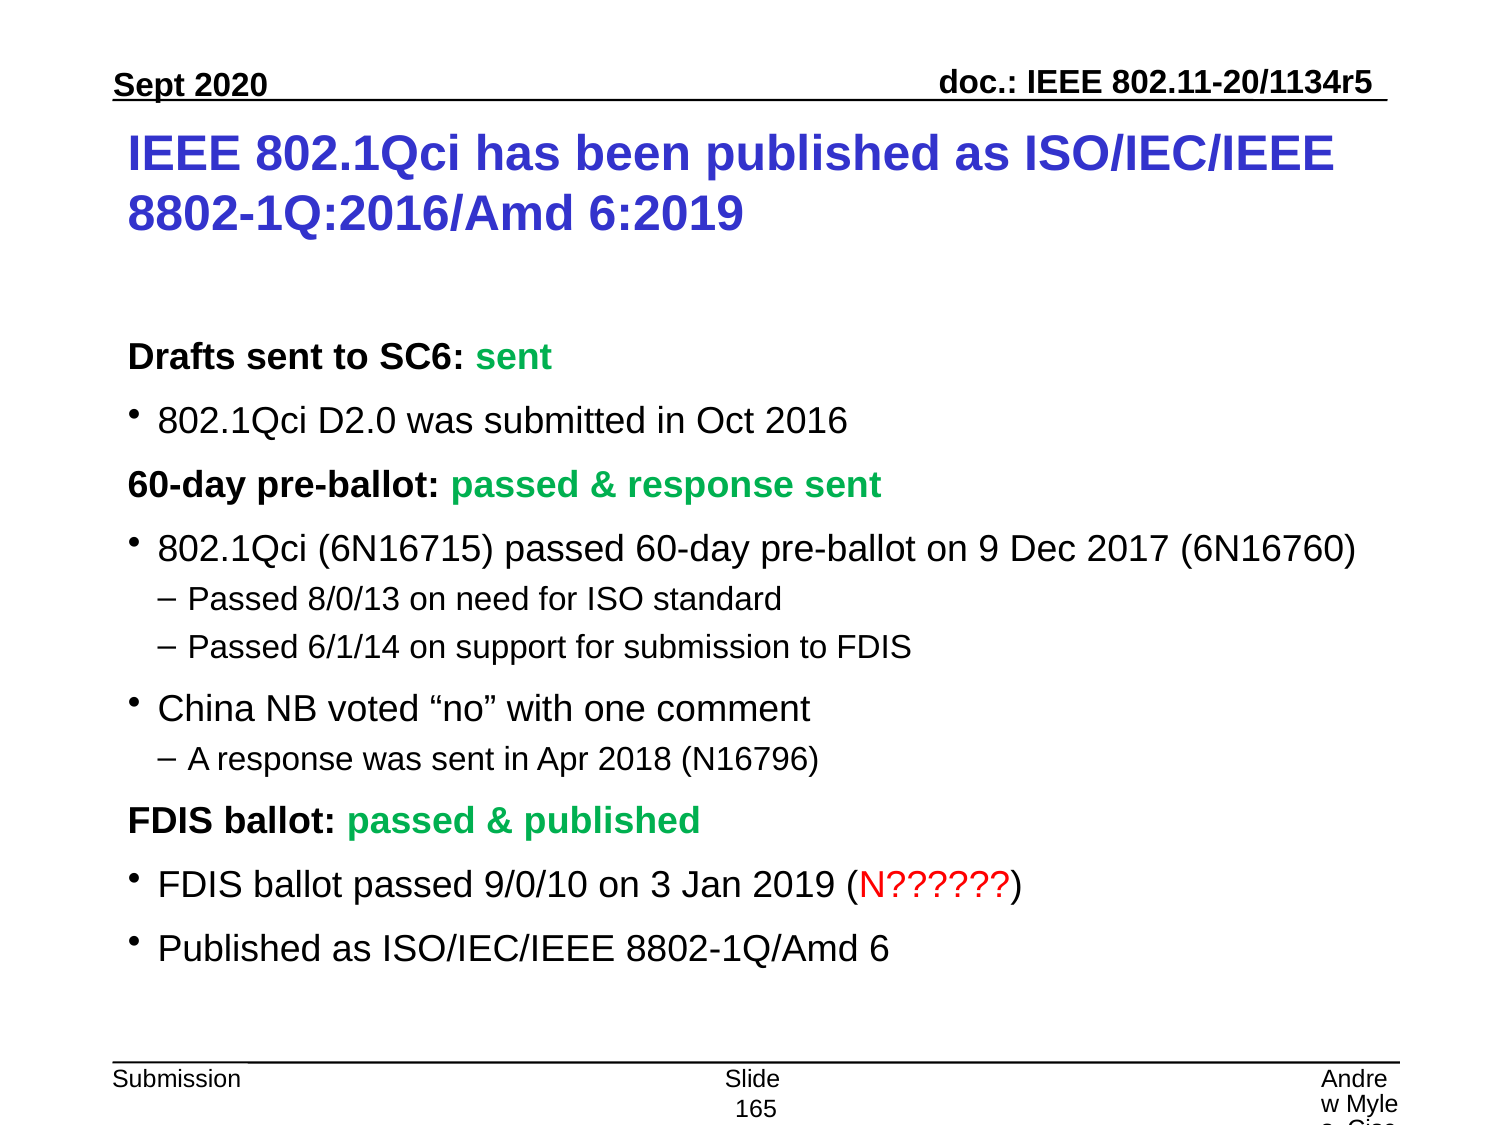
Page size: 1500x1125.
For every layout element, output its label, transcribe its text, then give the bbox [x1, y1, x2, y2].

footer Andrew Myles, Cisco [1320, 1061, 1402, 1093]
list Drafts sent to SC6: sent 802.1Qci D2.0 was submitted in Oct 2016 60-day pre-ballot: passed & response sent 802.1Qci (6N16715) passed 60-day pre-ballot on 9 Dec 2017 (6N16760) Passed 8/0/13 on need for ISO standard Passed 6/1/14 on support for submission to FDIS China NB voted “no” with one comment A response was sent in Apr 2018 (N16796) FDIS ballot: passed & published FDIS ballot passed 9/0/10 on 3 Jan 2019 (N??????) Published as ISO/IEC/IEEE 8802-1Q/Amd 6 [112, 324, 1388, 1000]
title IEEE 802.1Qci has been published as ISO/IEC/IEEE 8802-1Q:2016/Amd 6:2019 [112, 112, 1388, 288]
slide_number Slide 165 [709, 1061, 803, 1093]
